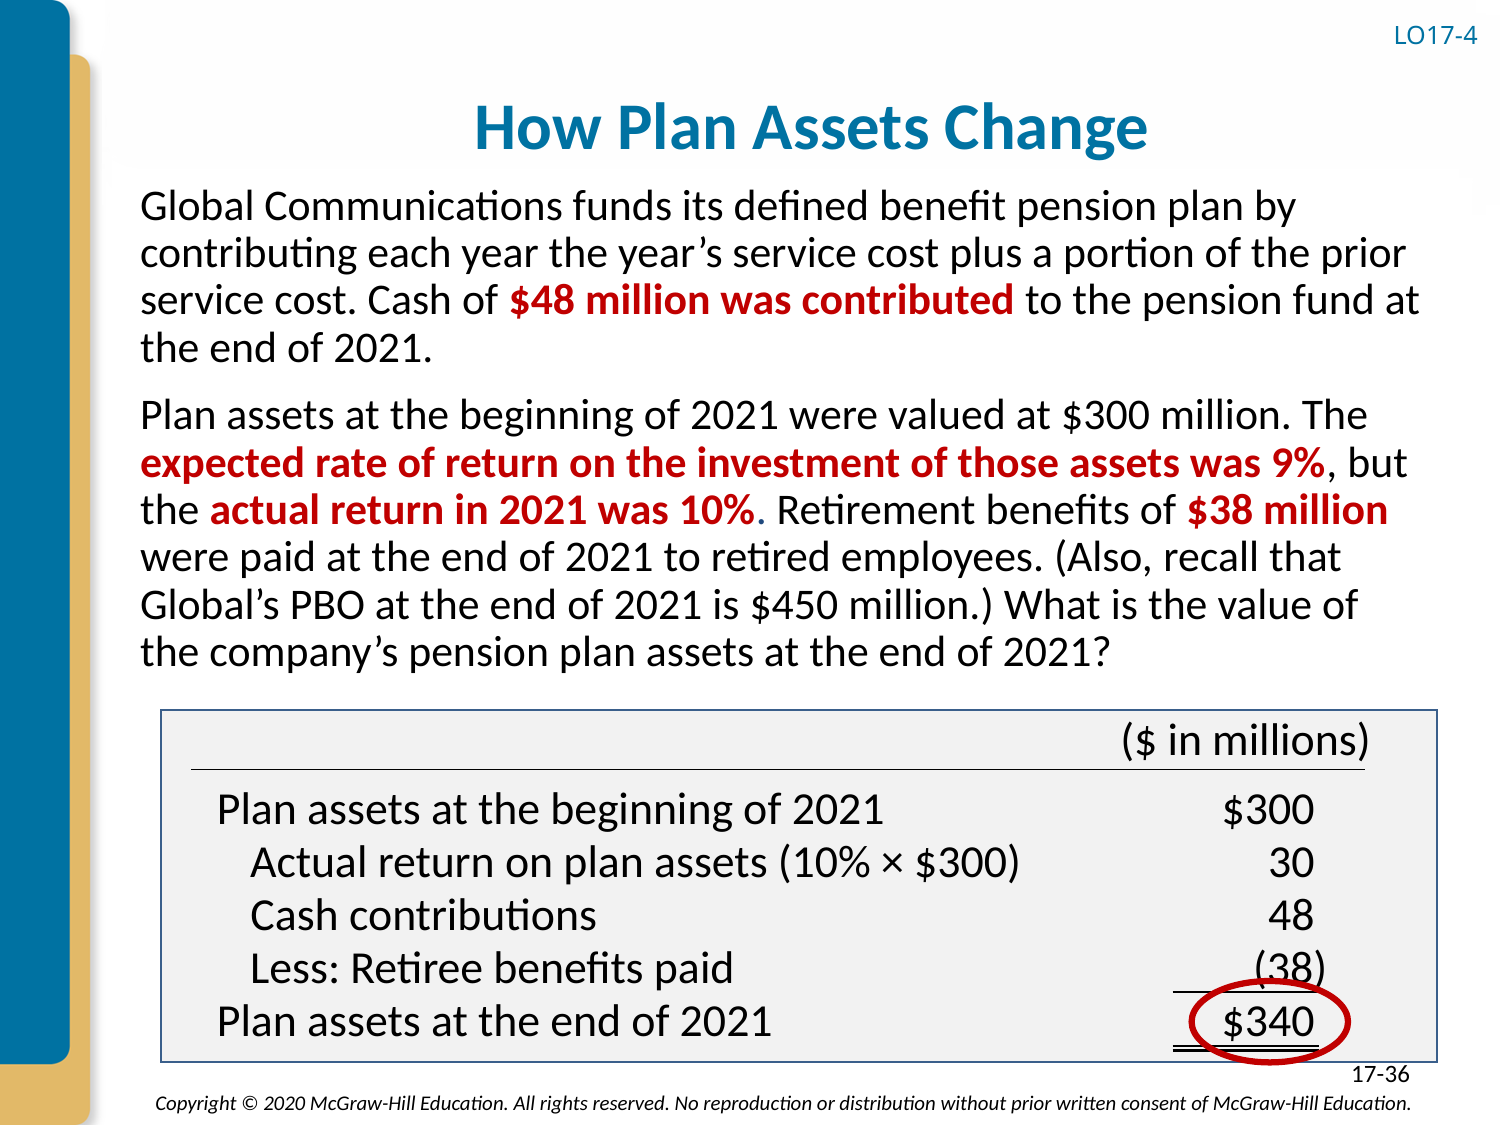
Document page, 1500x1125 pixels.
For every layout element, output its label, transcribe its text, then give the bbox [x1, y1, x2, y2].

text_box Actual return on plan assets (10% × $300) [235, 824, 779, 877]
text_box Cash contributions [235, 877, 779, 930]
text_box $340 [1304, 983, 1330, 993]
text_box $300 [829, 771, 1330, 824]
title How Plan Assets Change [124, 0, 1500, 238]
text_box [1190, 979, 1350, 1042]
text_box 30 [779, 824, 1330, 877]
list Global Communications funds its defined benefit pension plan by contributing each year the year’s service cost plus a portion of the prior service cost. Cash of $48 million was contributed to the pension fund at the end of 2021. Plan assets at the beginning of 2021 were valued at $300 million. The expected rate of return on the investment of those assets was 9%, but the actual return in 2021 was 10%. Retirement benefits of $38 million were paid at the end of 2021 to retired employees. (Also, recall that Global’s PBO at the end of 2021 is $450 million.) What is the value of the company’s pension plan assets at the end of 2021? [124, 174, 1440, 1013]
picture [0, 0, 1500, 1125]
text_box 17-36 [1074, 1042, 1425, 1103]
text_box Plan assets at the end of 2021 [202, 983, 829, 1054]
text_box [1341, 1013, 1438, 1063]
text_box $340 [829, 983, 1235, 1054]
text_box Plan assets at the beginning of 2021 [202, 771, 829, 841]
text_box [160, 1013, 1074, 1063]
text_box (38) [791, 930, 1342, 1001]
text_box Less: Retiree benefits paid [235, 930, 791, 983]
text_box LO17-4 [1378, 6, 1500, 67]
text_box 48 [779, 877, 1330, 948]
text_box ($ in millions) [885, 702, 1386, 773]
